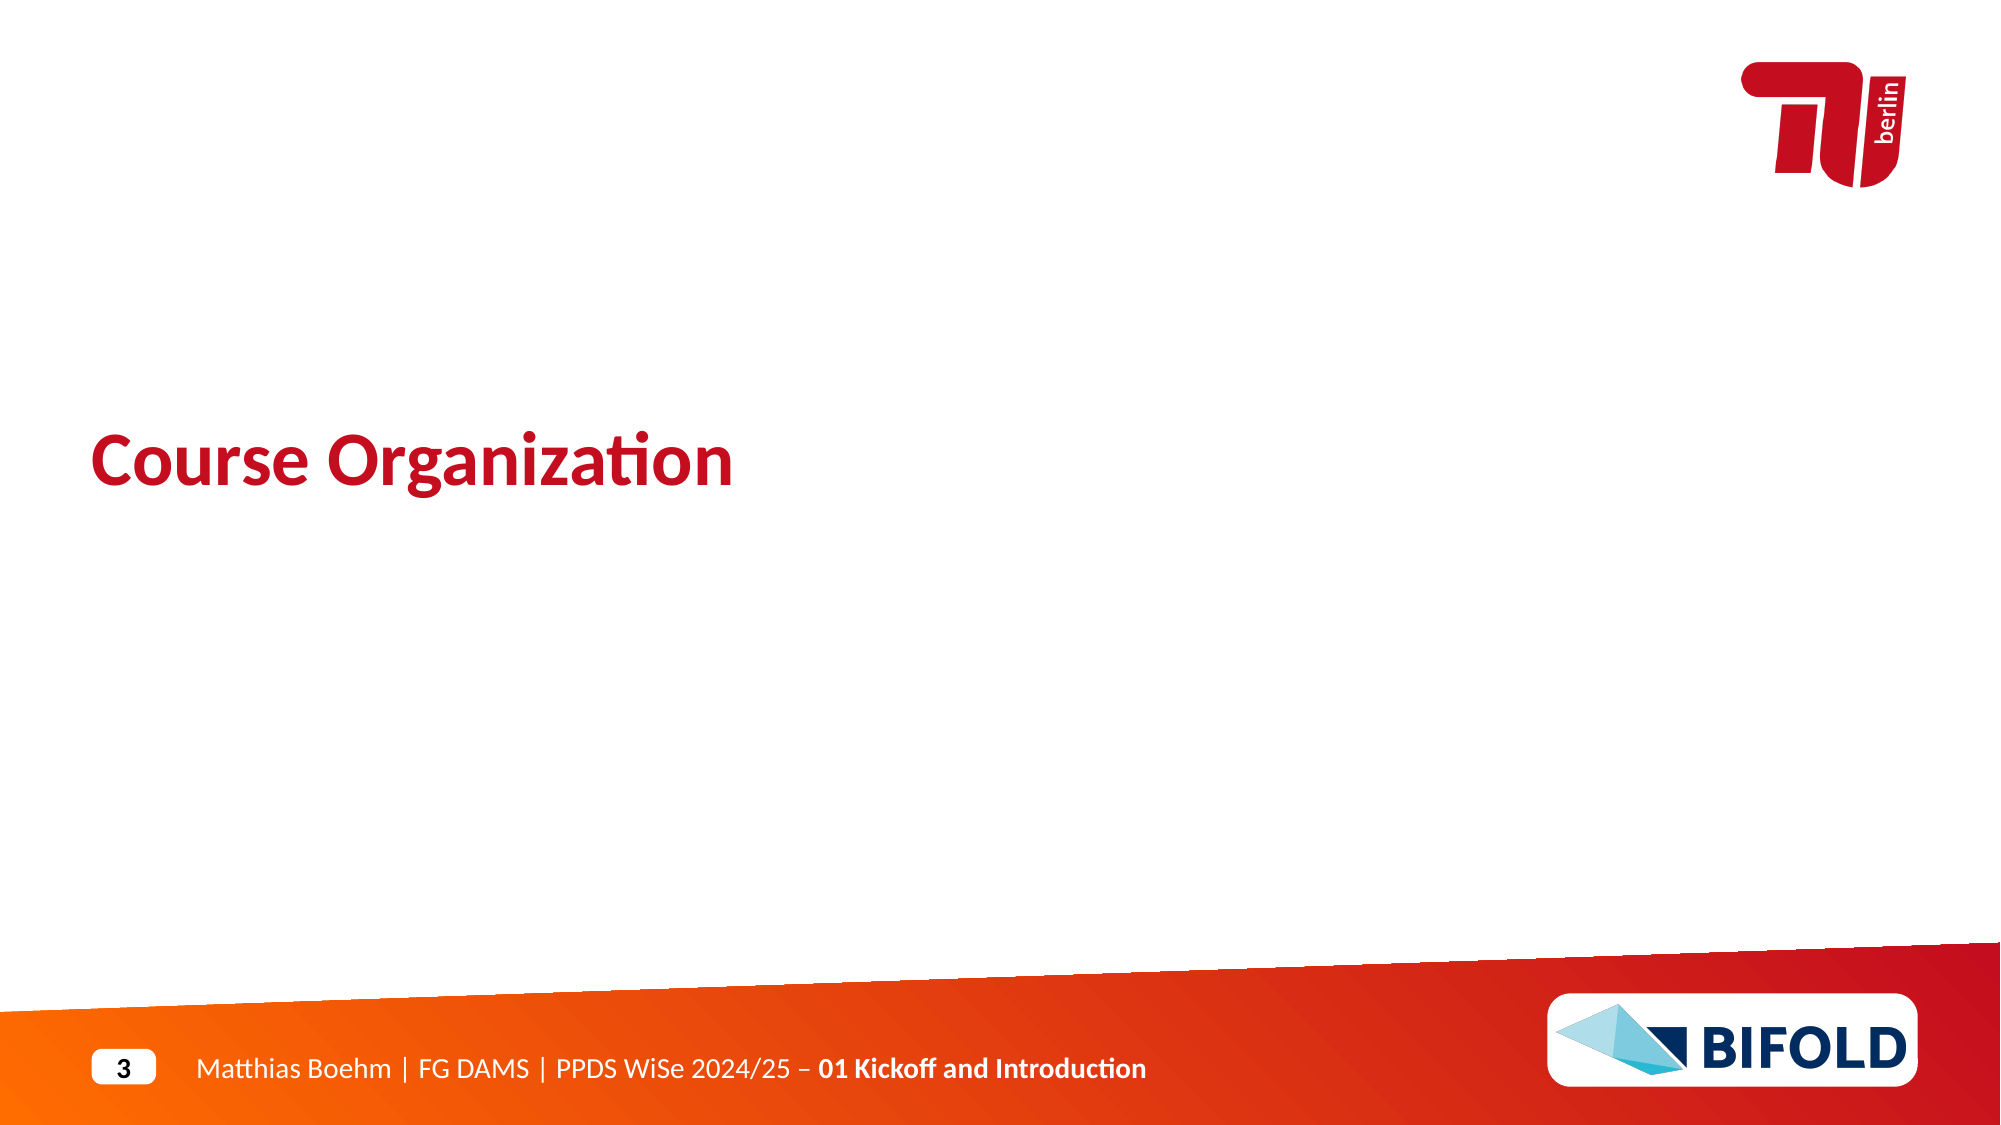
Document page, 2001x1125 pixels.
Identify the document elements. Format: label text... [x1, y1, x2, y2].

picture [1741, 62, 1906, 188]
picture [1556, 1004, 1906, 1075]
list Course Organization [91, 423, 1455, 542]
